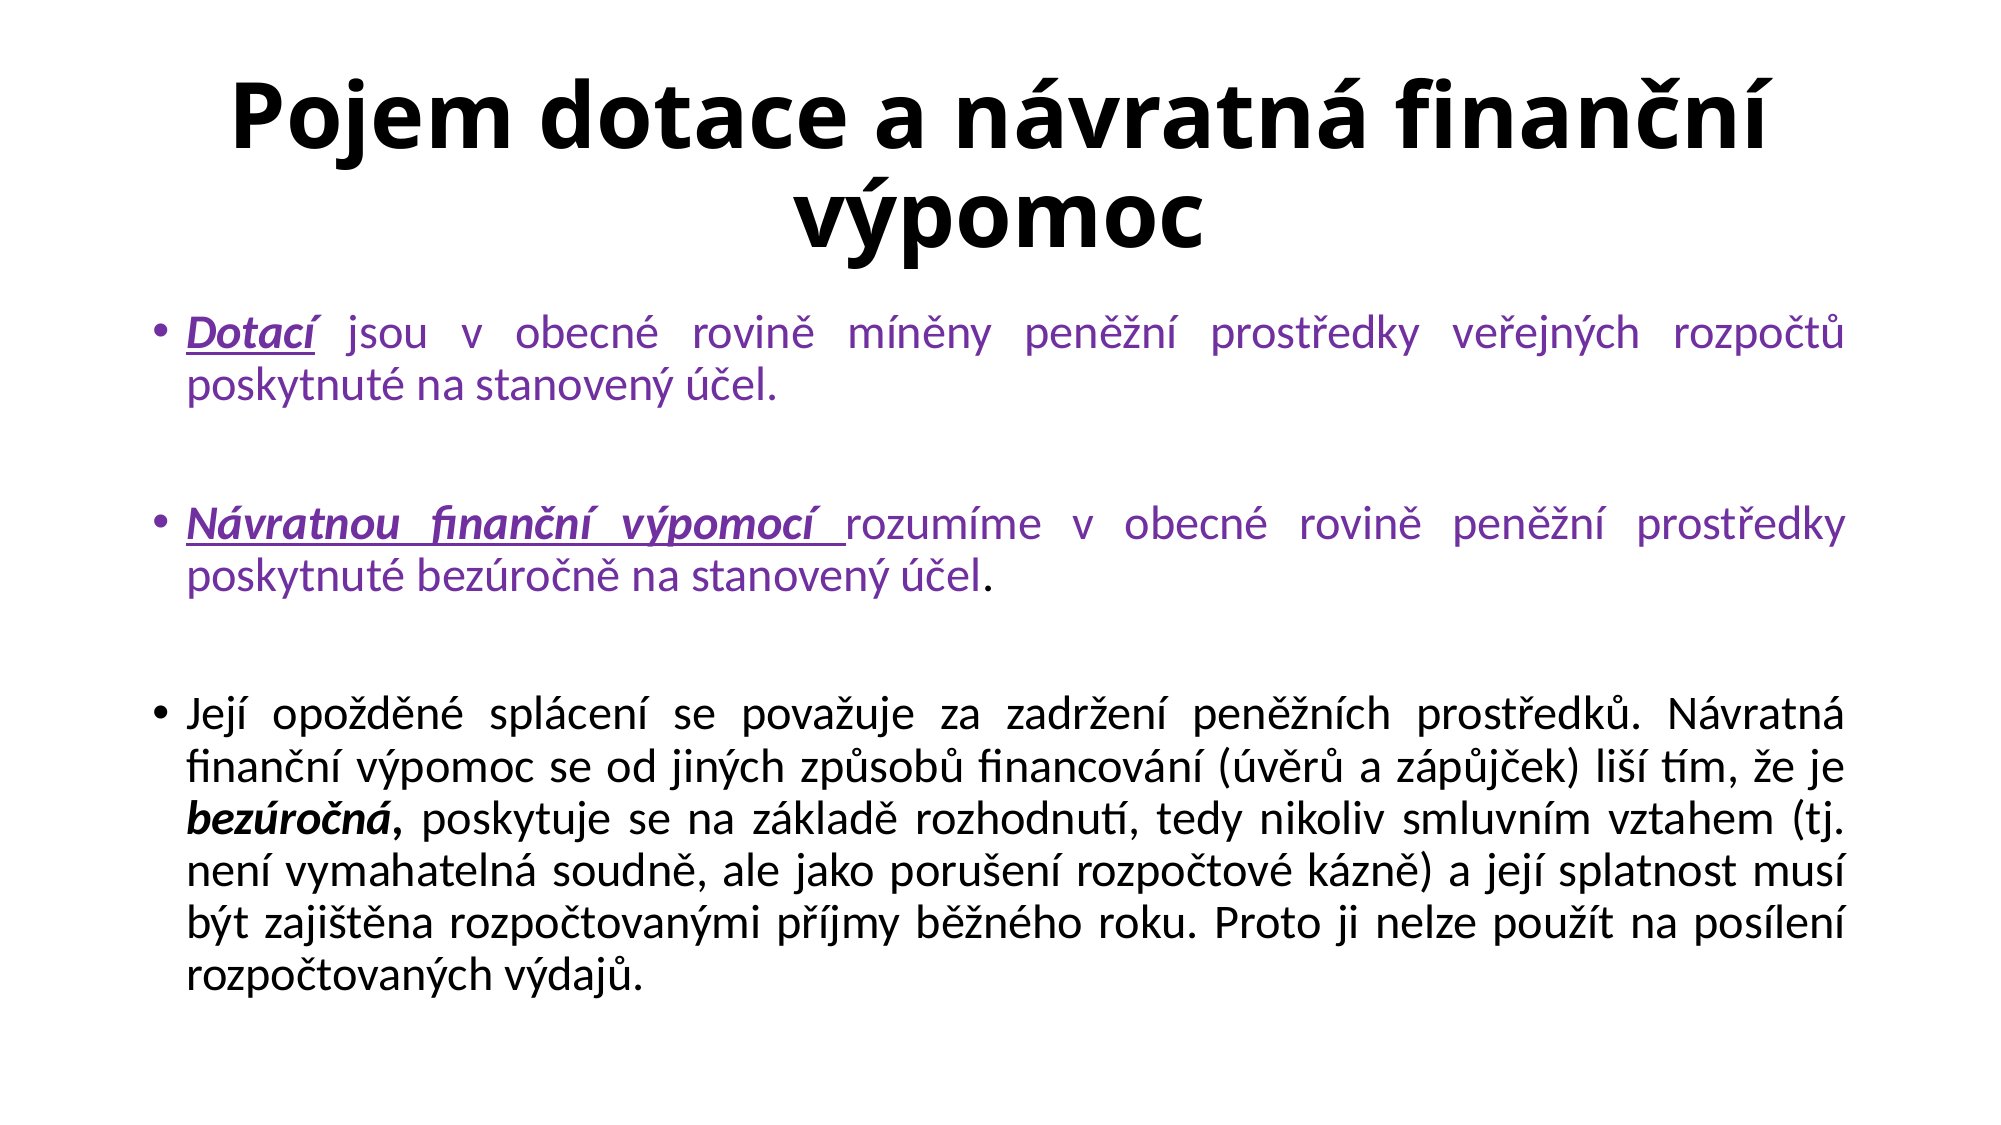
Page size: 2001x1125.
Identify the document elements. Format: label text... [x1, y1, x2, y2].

title Pojem dotace a návratná finanční výpomoc [137, 59, 1863, 278]
list Dotací jsou v obecné rovině míněny peněžní prostředky veřejných rozpočtů poskytnuté na stanovený účel. Návratnou finanční výpomocí rozumíme v obecné rovině peněžní prostředky poskytnuté bezúročně na stanovený účel. Její opožděné splácení se považuje za zadržení peněžních prostředků. Návratná finanční výpomoc se od jiných způsobů financování (úvěrů a zápůjček) liší tím, že je bezúročná, poskytuje se na základě rozhodnutí, tedy nikoliv smluvním vztahem (tj. není vymahatelná soudně, ale jako porušení rozpočtové kázně) a její splatnost musí být zajištěna rozpočtovanými příjmy běžného roku. Proto ji nelze použít na posílení rozpočtovaných výdajů. [137, 299, 1863, 1014]
